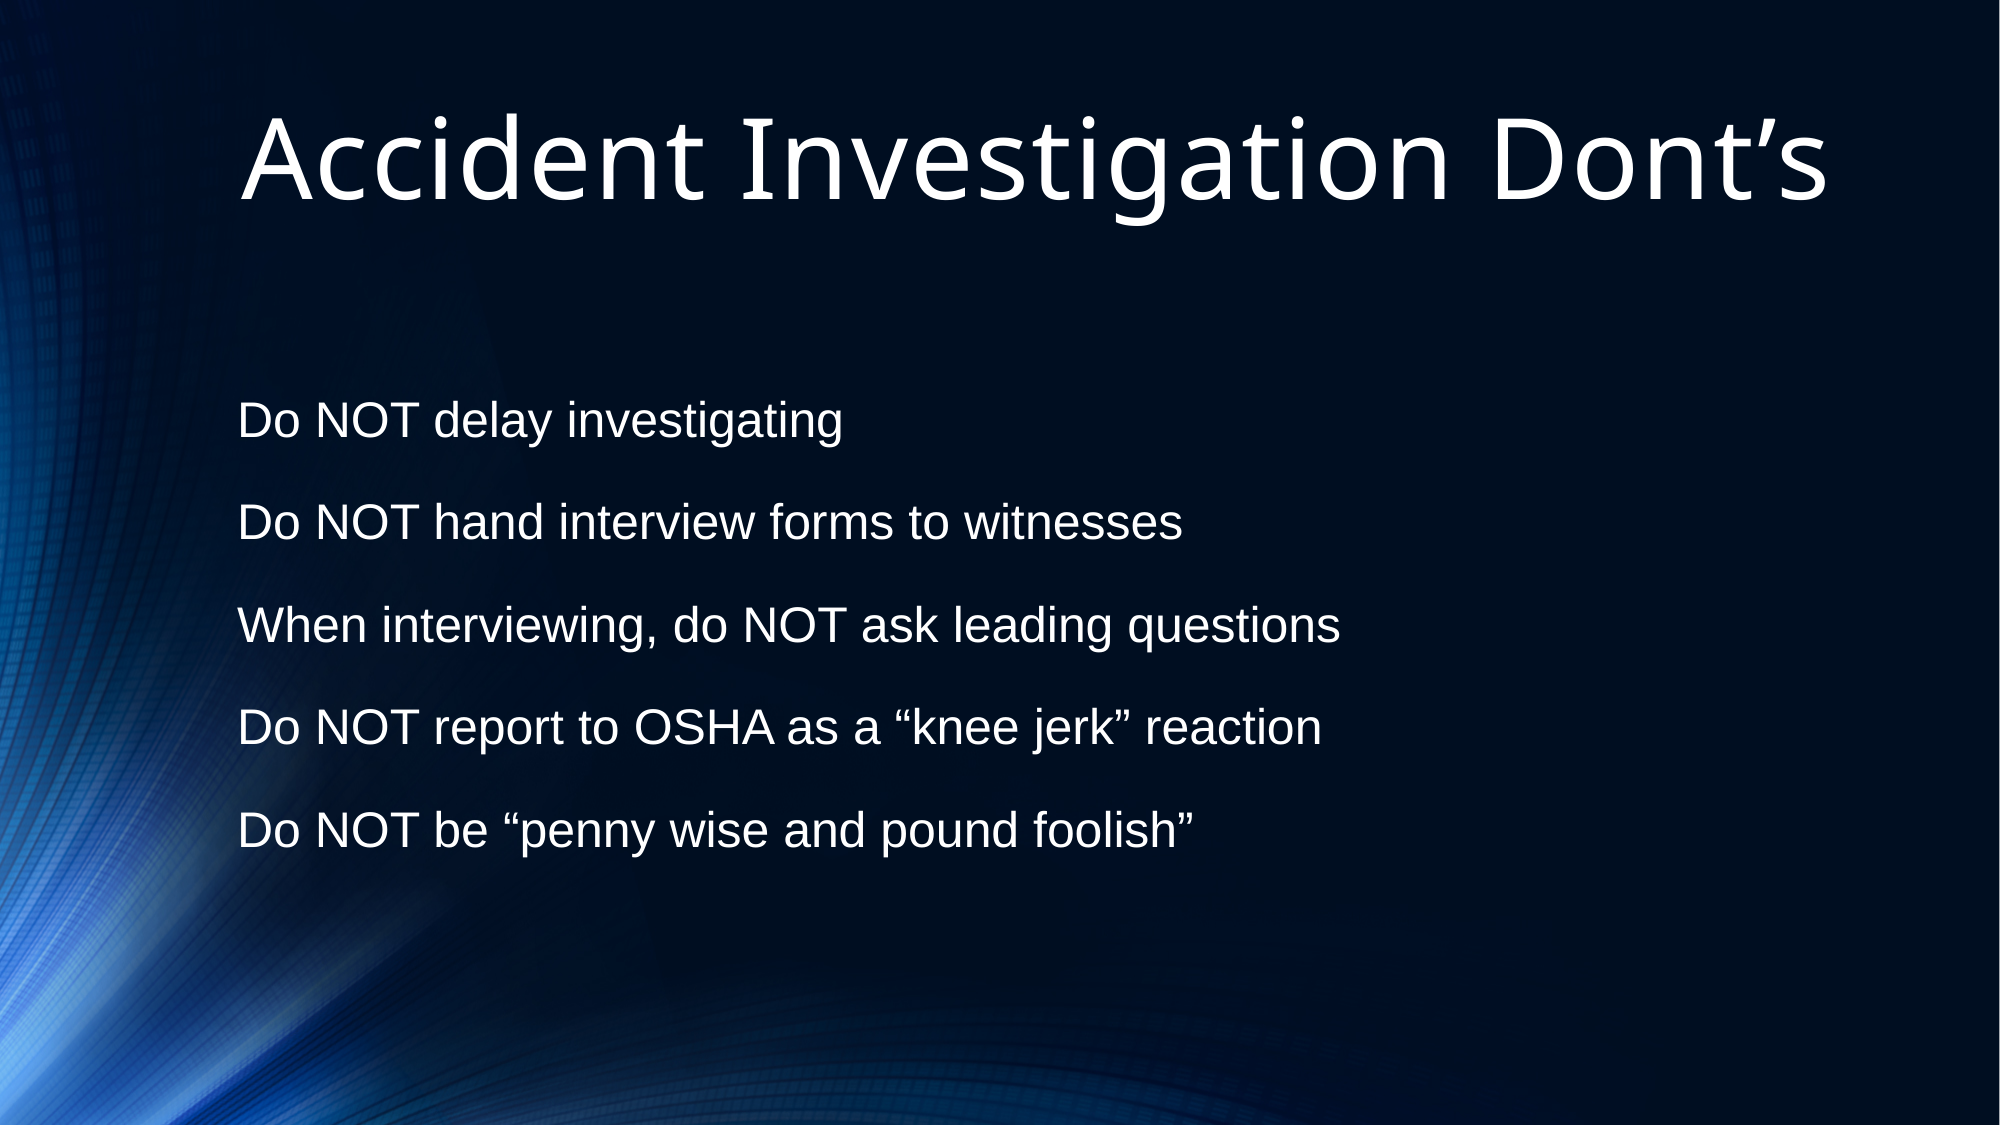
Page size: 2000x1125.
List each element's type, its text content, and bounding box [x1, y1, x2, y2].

text_box Do NOT delay investigating Do NOT hand interview forms to witnesses When interviewing, do NOT ask leading questions Do NOT report to OSHA as a “knee jerk” reaction Do NOT be “penny wise and pound foolish” [222, 350, 1775, 1125]
picture [0, 0, 2000, 1125]
title Accident Investigation Dont’s [226, 23, 1913, 232]
